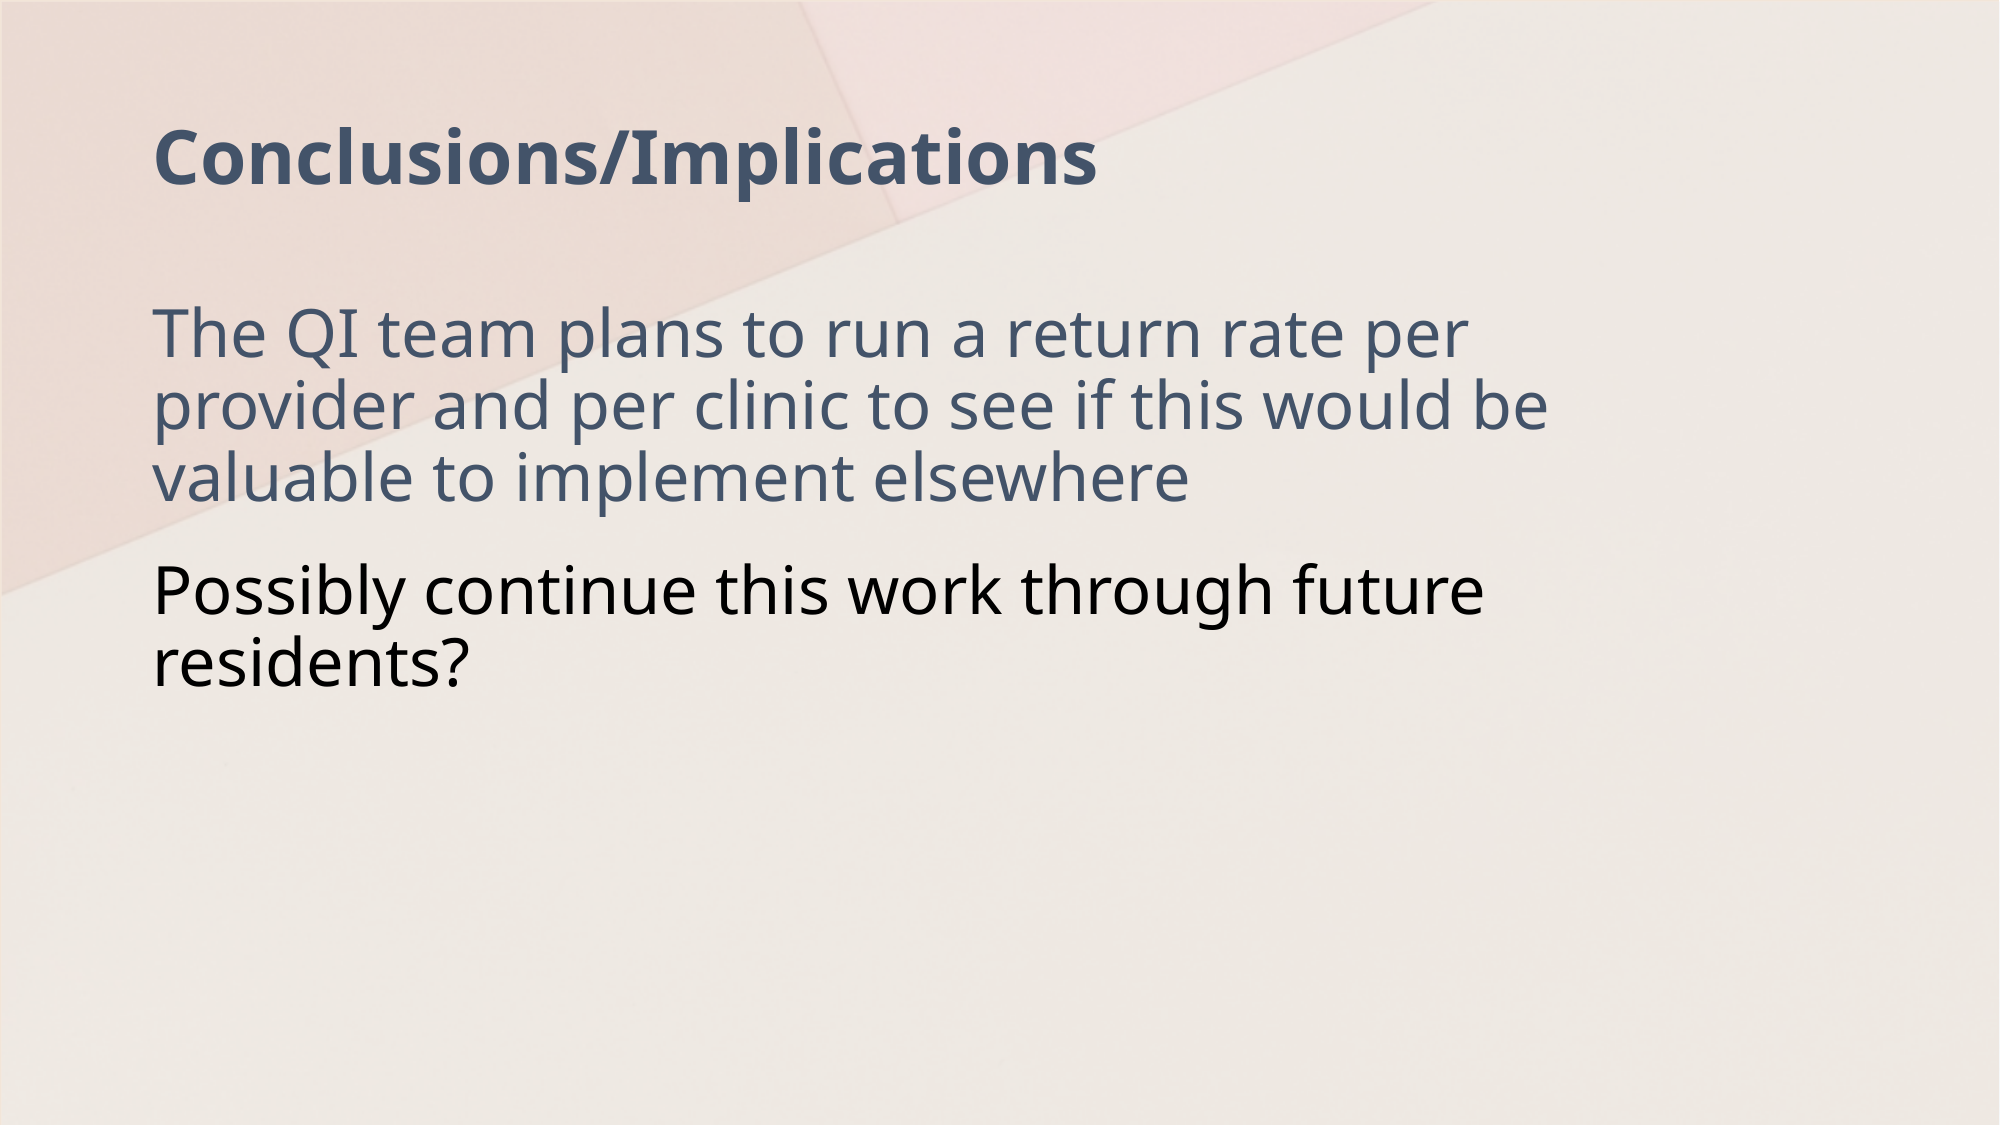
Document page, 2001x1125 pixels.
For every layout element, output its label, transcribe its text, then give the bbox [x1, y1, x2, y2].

title Conclusions/Implications [137, 43, 1842, 278]
list The QI team plans to run a return rate per provider and per clinic to see if this would be valuable to implement elsewhere Possibly continue this work through future residents? [137, 291, 1620, 997]
